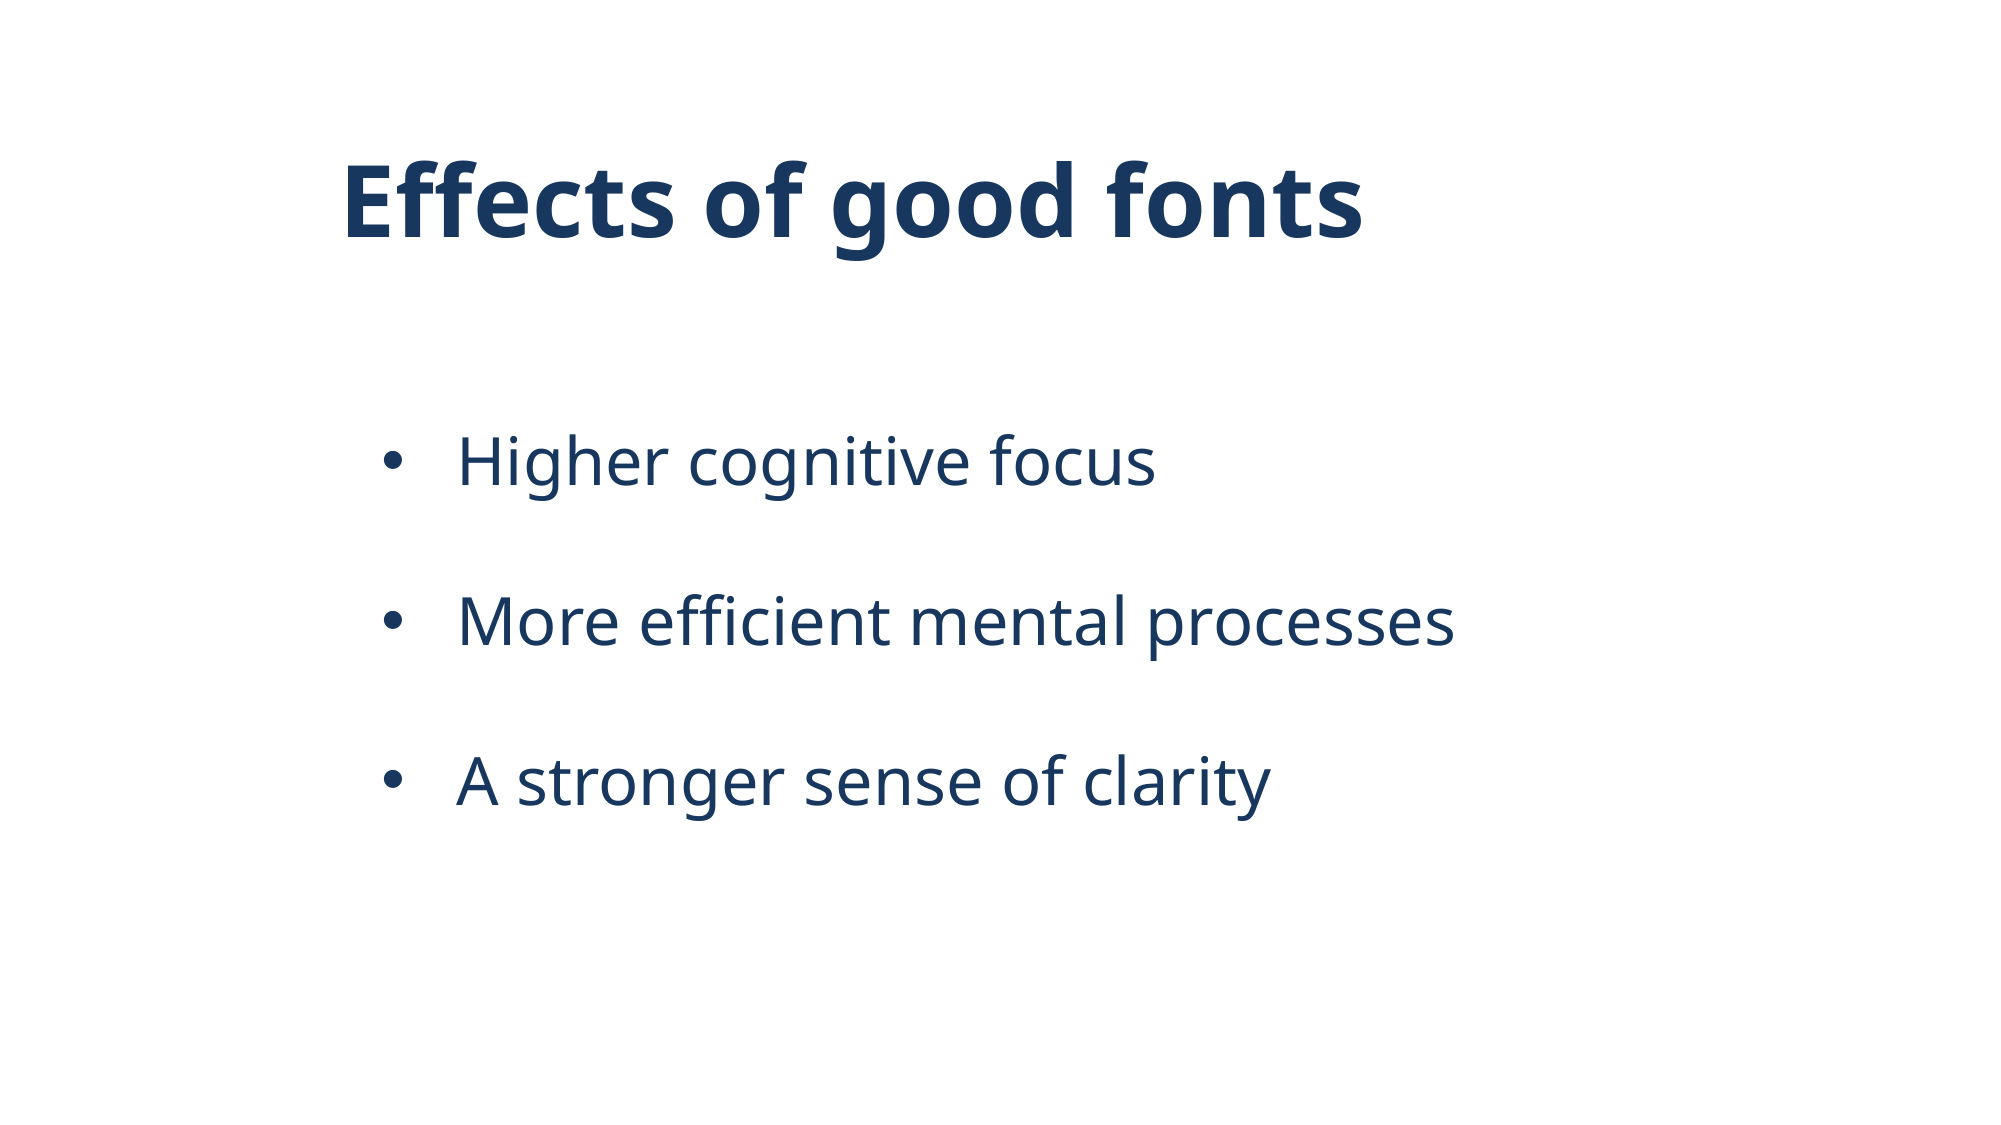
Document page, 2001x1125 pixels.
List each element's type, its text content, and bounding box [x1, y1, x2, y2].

title Effects of good fonts [324, 111, 1675, 300]
text_box Higher cognitive focus More efficient mental processes A stronger sense of clarity [366, 411, 1675, 872]
